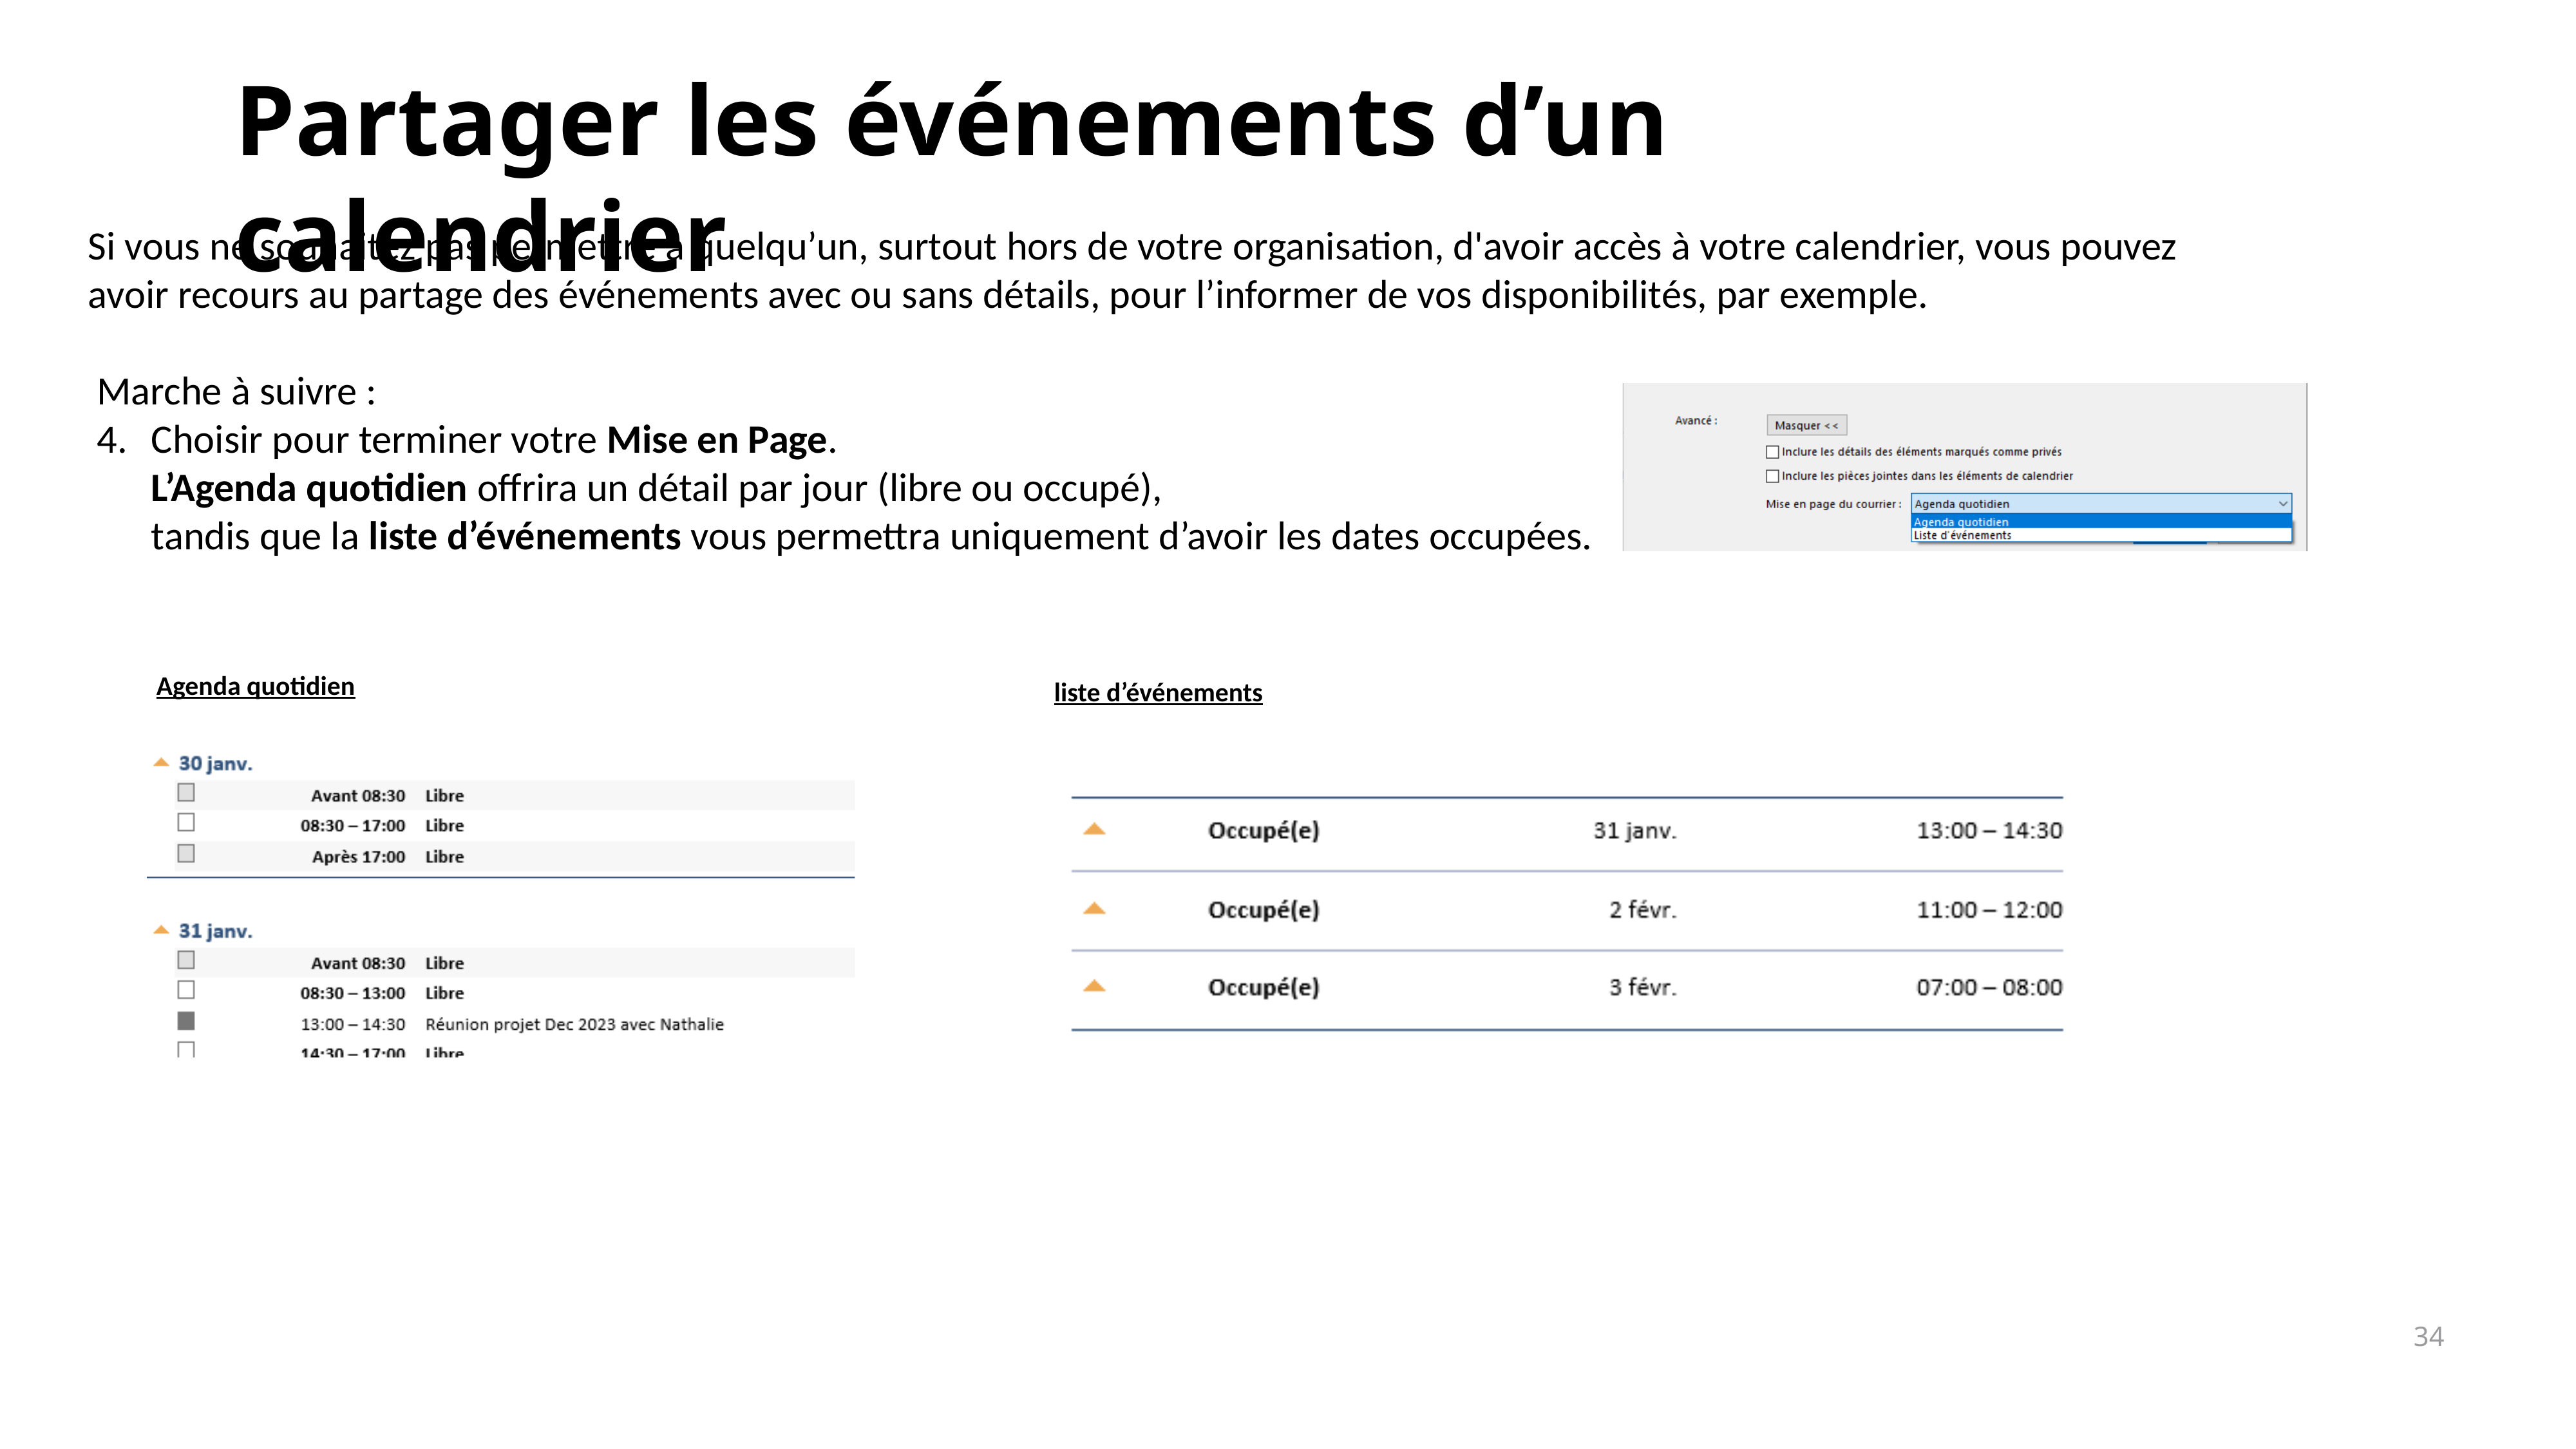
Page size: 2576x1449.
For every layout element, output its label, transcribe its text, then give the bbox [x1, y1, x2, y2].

picture [1622, 383, 2307, 551]
text_box Partager les événements d’un calendrier [231, 55, 2003, 214]
text_box Si vous ne souhaitez pas permettre à quelqu’un, surtout hors de votre organisation, d'avoir accès à votre calendrier, vous pouvez avoir recours au partage des événements avec ou sans détails, pour l’informer de vos disponibilités, par exemple. Marche à suivre : Choisir pour terminer votre Mise en Page. L’Agenda quotidien offrira un détail par jour (libre ou occupé), tandis que la liste d’événements vous permettra uniquement d’avoir les dates occupées. [78, 214, 2231, 707]
picture [1044, 772, 2145, 1057]
picture [147, 745, 862, 1057]
text_box liste d’événements [1045, 670, 1531, 712]
text_box 34 [2382, 1315, 2477, 1360]
text_box Agenda quotidien [147, 663, 634, 706]
